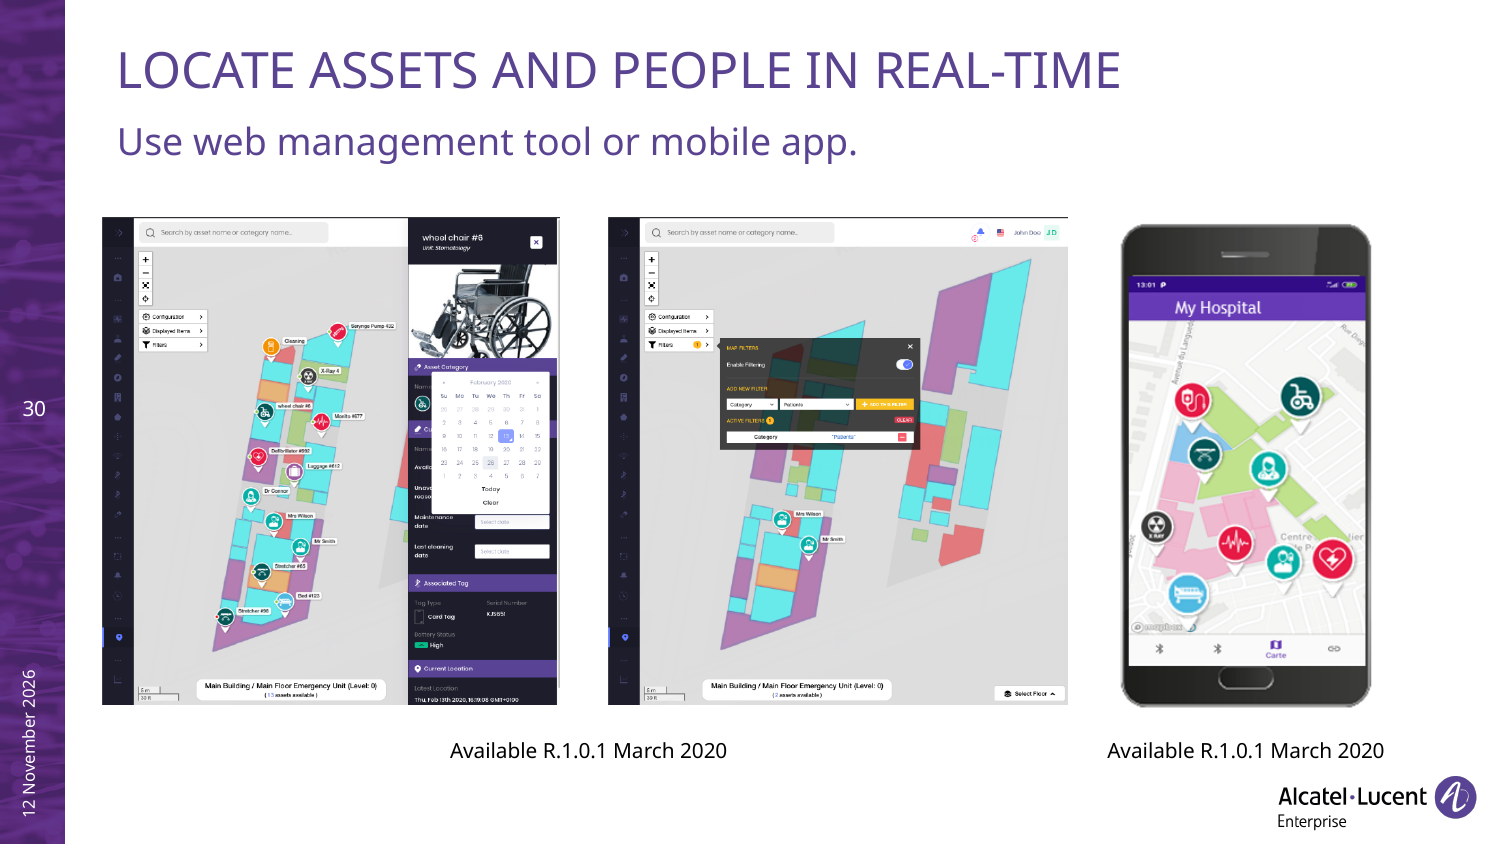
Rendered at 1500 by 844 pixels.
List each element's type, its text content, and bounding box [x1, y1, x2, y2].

picture [0, 0, 65, 844]
list Use web management tool or mobile app. [102, 115, 1368, 165]
picture [1113, 204, 1378, 718]
picture [1273, 771, 1482, 834]
text_box Available R.1.0.1 March 2020 [435, 730, 743, 771]
text_box Available R.1.0.1 March 2020 [1092, 730, 1400, 771]
list Locate assets and people in real-time [102, 38, 1368, 113]
picture [608, 216, 1068, 705]
picture [102, 216, 560, 705]
